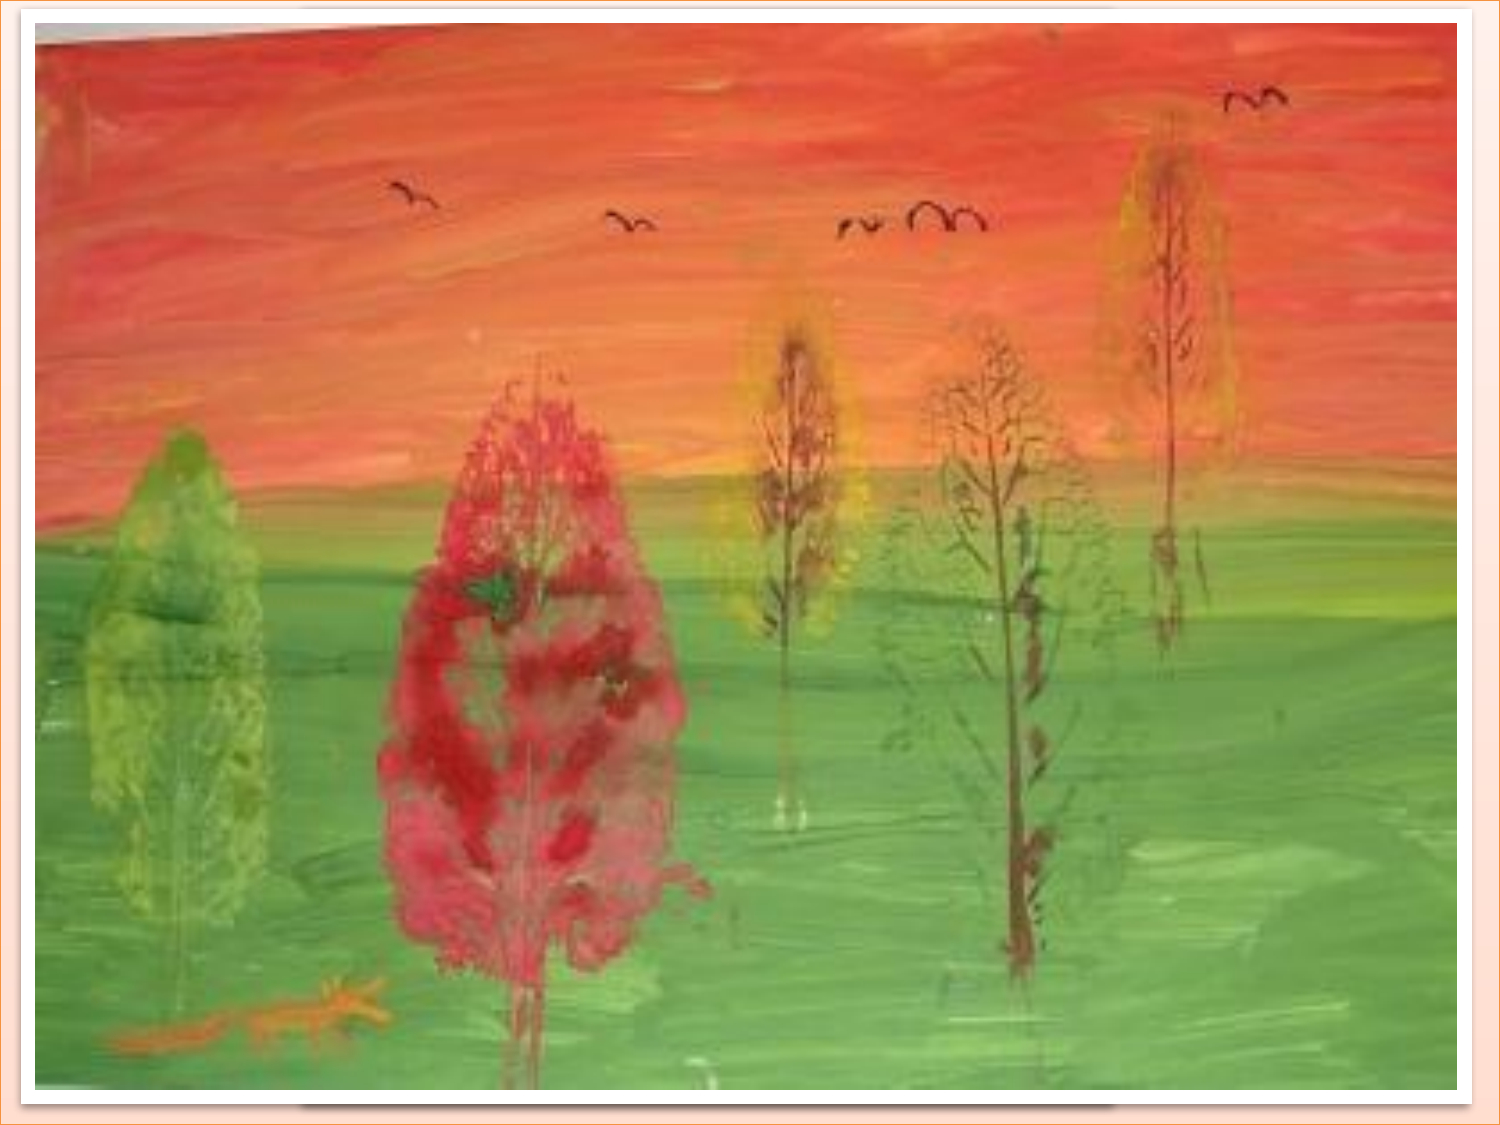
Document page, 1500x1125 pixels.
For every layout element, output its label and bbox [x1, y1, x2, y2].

picture [34, 23, 1458, 1091]
text_box [0, 0, 1500, 1125]
